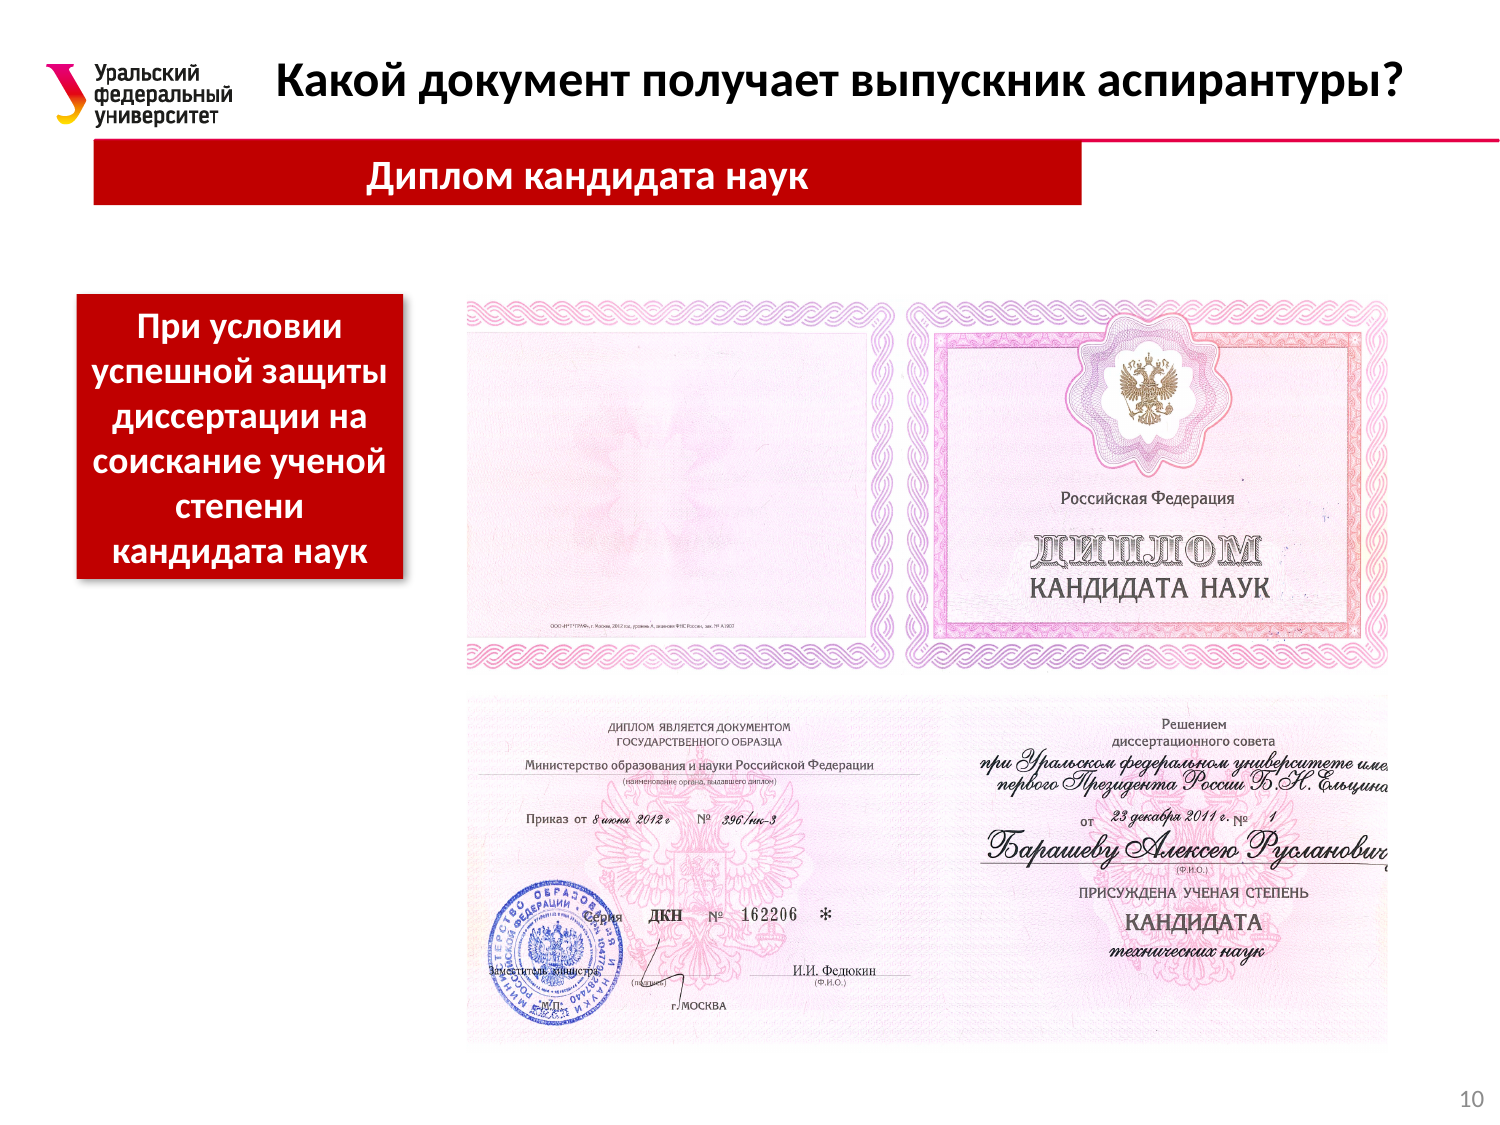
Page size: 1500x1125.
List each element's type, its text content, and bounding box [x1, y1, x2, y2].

text_box Диплом кандидата наук [93, 140, 731, 206]
title Какой документ получает выпускник аспирантуры? [1122, 30, 1484, 114]
slide_number 10 [1149, 1067, 1500, 1125]
picture [0, 23, 1500, 1125]
title Какой документ получает выпускник аспирантуры? [260, 30, 731, 114]
text_box При условии успешной защиты диссертации на соискание ученой степени кандидата наук [76, 294, 404, 579]
